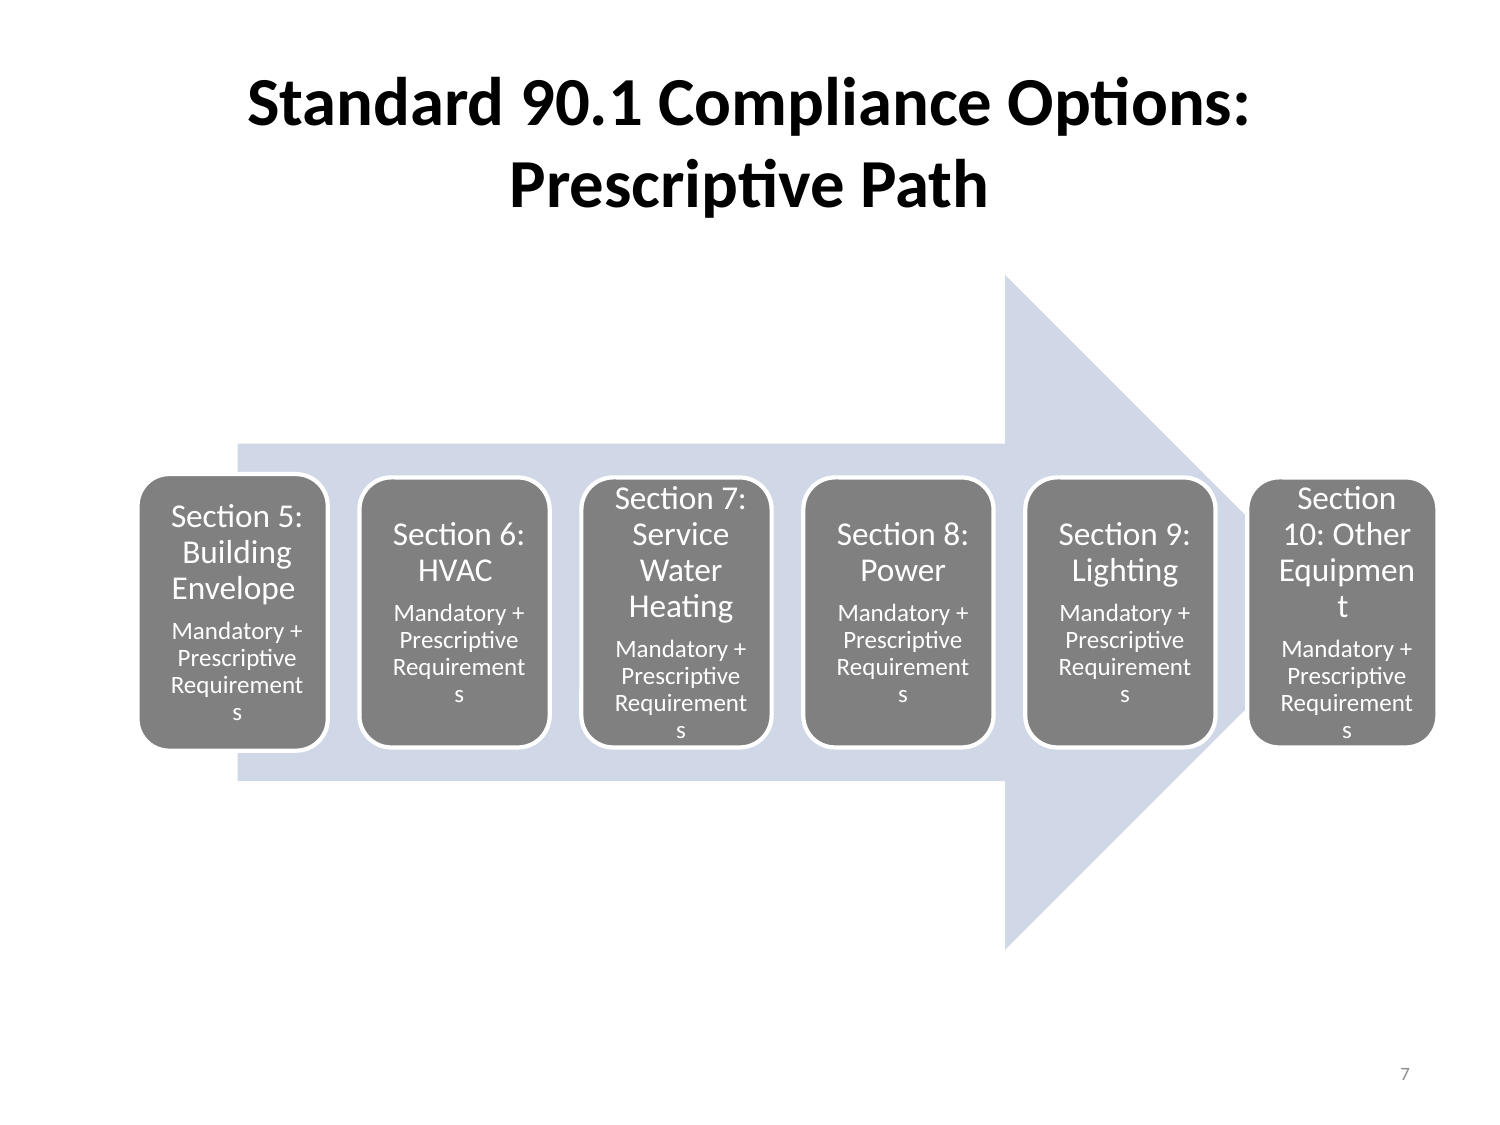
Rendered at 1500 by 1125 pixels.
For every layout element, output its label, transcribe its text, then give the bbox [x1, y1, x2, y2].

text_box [137, 274, 1438, 951]
slide_number 7 [1074, 1042, 1425, 1103]
title Standard 90.1 Compliance Options: Prescriptive Path [75, 45, 1425, 233]
